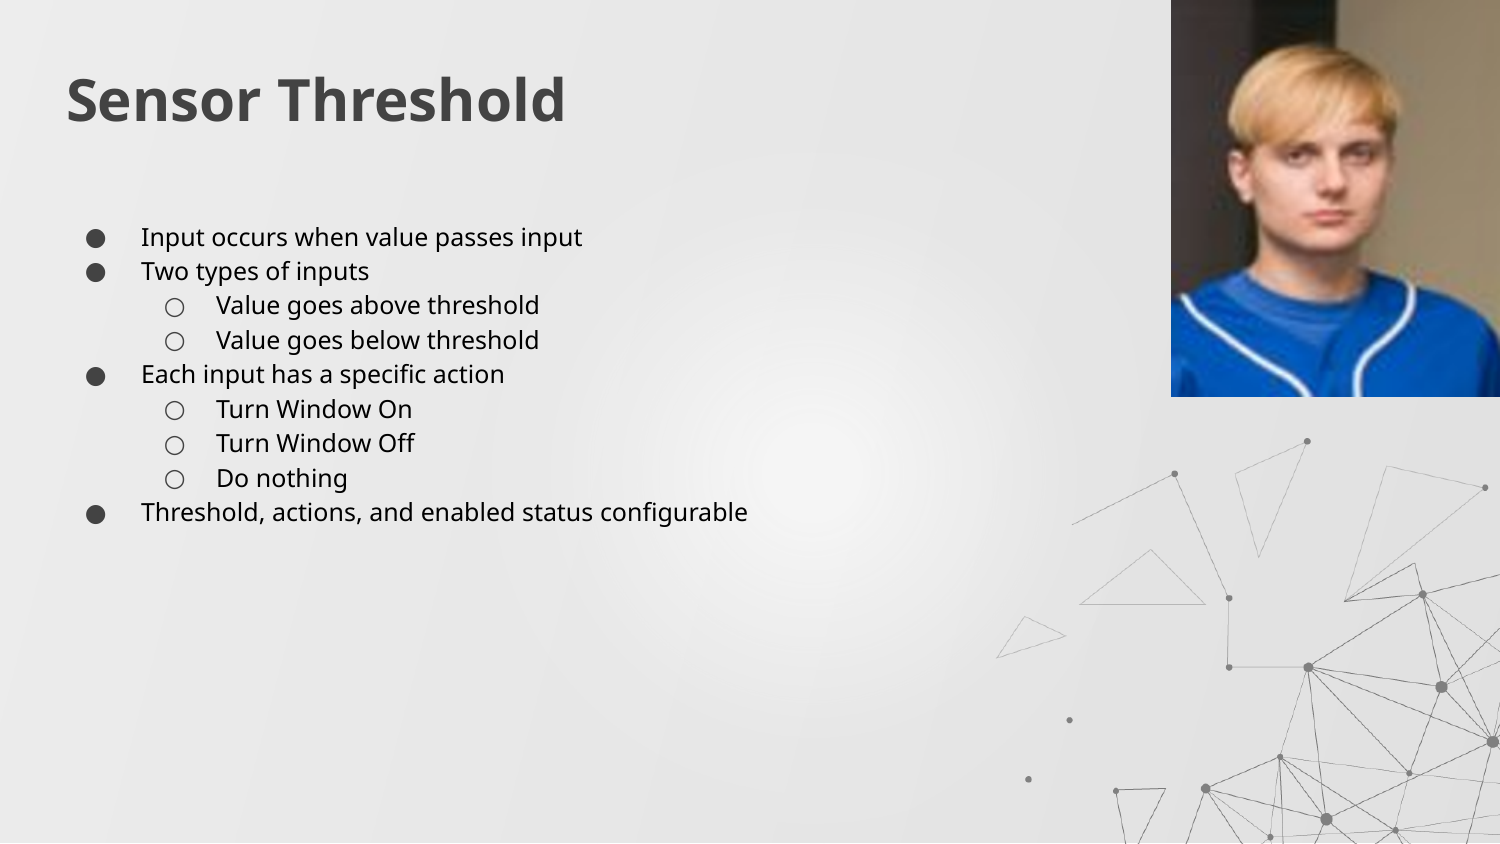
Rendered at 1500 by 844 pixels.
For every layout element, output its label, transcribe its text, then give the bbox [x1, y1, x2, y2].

picture [0, 0, 1500, 844]
list Input occurs when value passes input Two types of inputs Value goes above threshold Value goes below threshold Each input has a specific action Turn Window On Turn Window Off Do nothing Threshold, actions, and enabled status configurable [51, 201, 1449, 750]
title Sensor Threshold [51, 48, 1166, 180]
